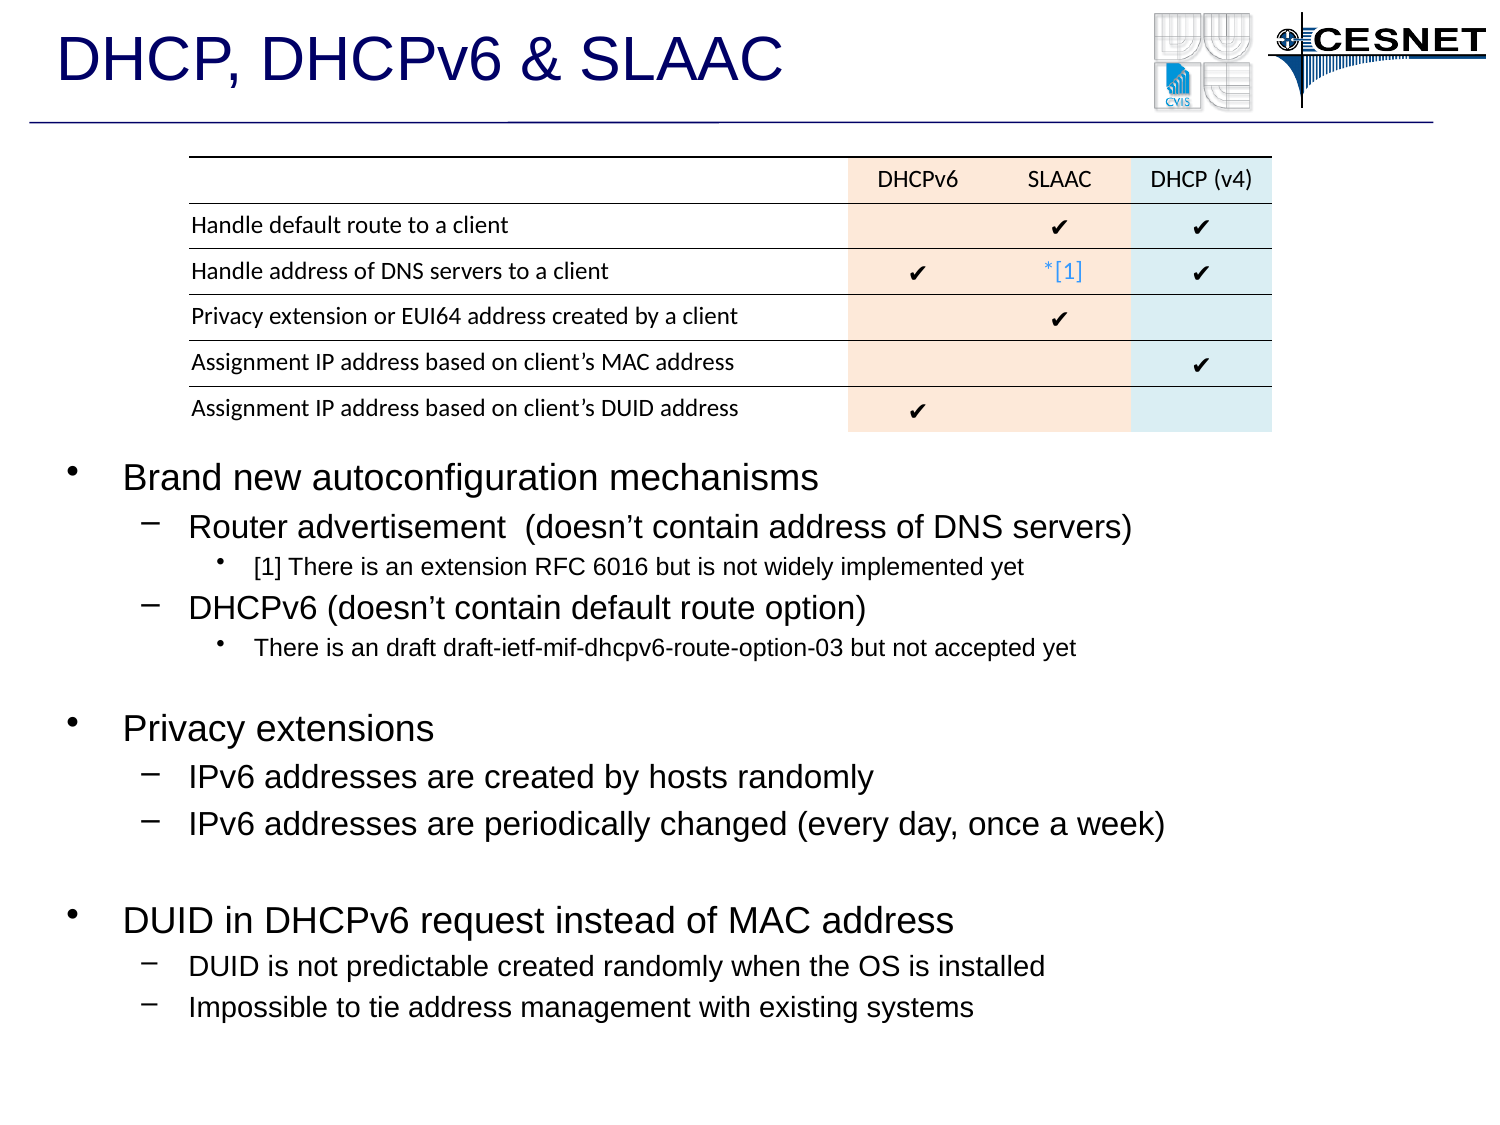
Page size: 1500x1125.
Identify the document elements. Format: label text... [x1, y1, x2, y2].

table_header [189, 158, 848, 203]
table_cell [1131, 295, 1272, 340]
text_box Brand new autoconfiguration mechanisms Router advertisement (doesn’t contain address of DNS servers) [1] There is an extension RFC 6016 but is not widely implemented yet DHCPv6 (doesn’t contain default route option) There is an draft draft-ietf-mif-dhcpv6-route-option-03 but not accepted yet Privacy extensions IPv6 addresses are created by hosts randomly IPv6 addresses are periodically changed (every day, once a week) DUID in DHCPv6 request instead of MAC address DUID is not predictable created randomly when the OS is installed Impossible to tie address management with existing systems [51, 445, 1423, 1078]
table_cell [989, 341, 1131, 386]
table_cell [1131, 387, 1272, 432]
table_cell ✔ [989, 295, 1131, 340]
picture [1268, 12, 1486, 108]
table_header SLAAC [989, 158, 1131, 203]
table_cell *[1] [989, 249, 1131, 294]
picture [1153, 12, 1262, 121]
table_cell Assignment IP address based on client’s DUID address [189, 387, 848, 432]
table_cell ✔ [1131, 249, 1272, 294]
table_header DHCP (v4) [1131, 158, 1272, 203]
table_cell Assignment IP address based on client’s MAC address [189, 341, 848, 386]
table_cell ✔ [848, 249, 989, 294]
table_cell [848, 295, 989, 340]
table_cell ✔ [1131, 204, 1272, 248]
table_cell [989, 387, 1131, 432]
table_cell [848, 341, 989, 386]
table_cell ✔ [1131, 341, 1272, 386]
table_cell ✔ [989, 204, 1131, 248]
table_cell ✔ [848, 387, 989, 432]
table_cell Privacy extension or EUI64 address created by a client [189, 295, 848, 340]
table_header DHCPv6 [848, 158, 989, 203]
table_cell Handle address of DNS servers to a client [189, 249, 848, 294]
title DHCP, DHCPv6 & SLAAC [41, 0, 1143, 112]
table_cell Handle default route to a client [189, 204, 848, 248]
table_cell [848, 204, 989, 248]
